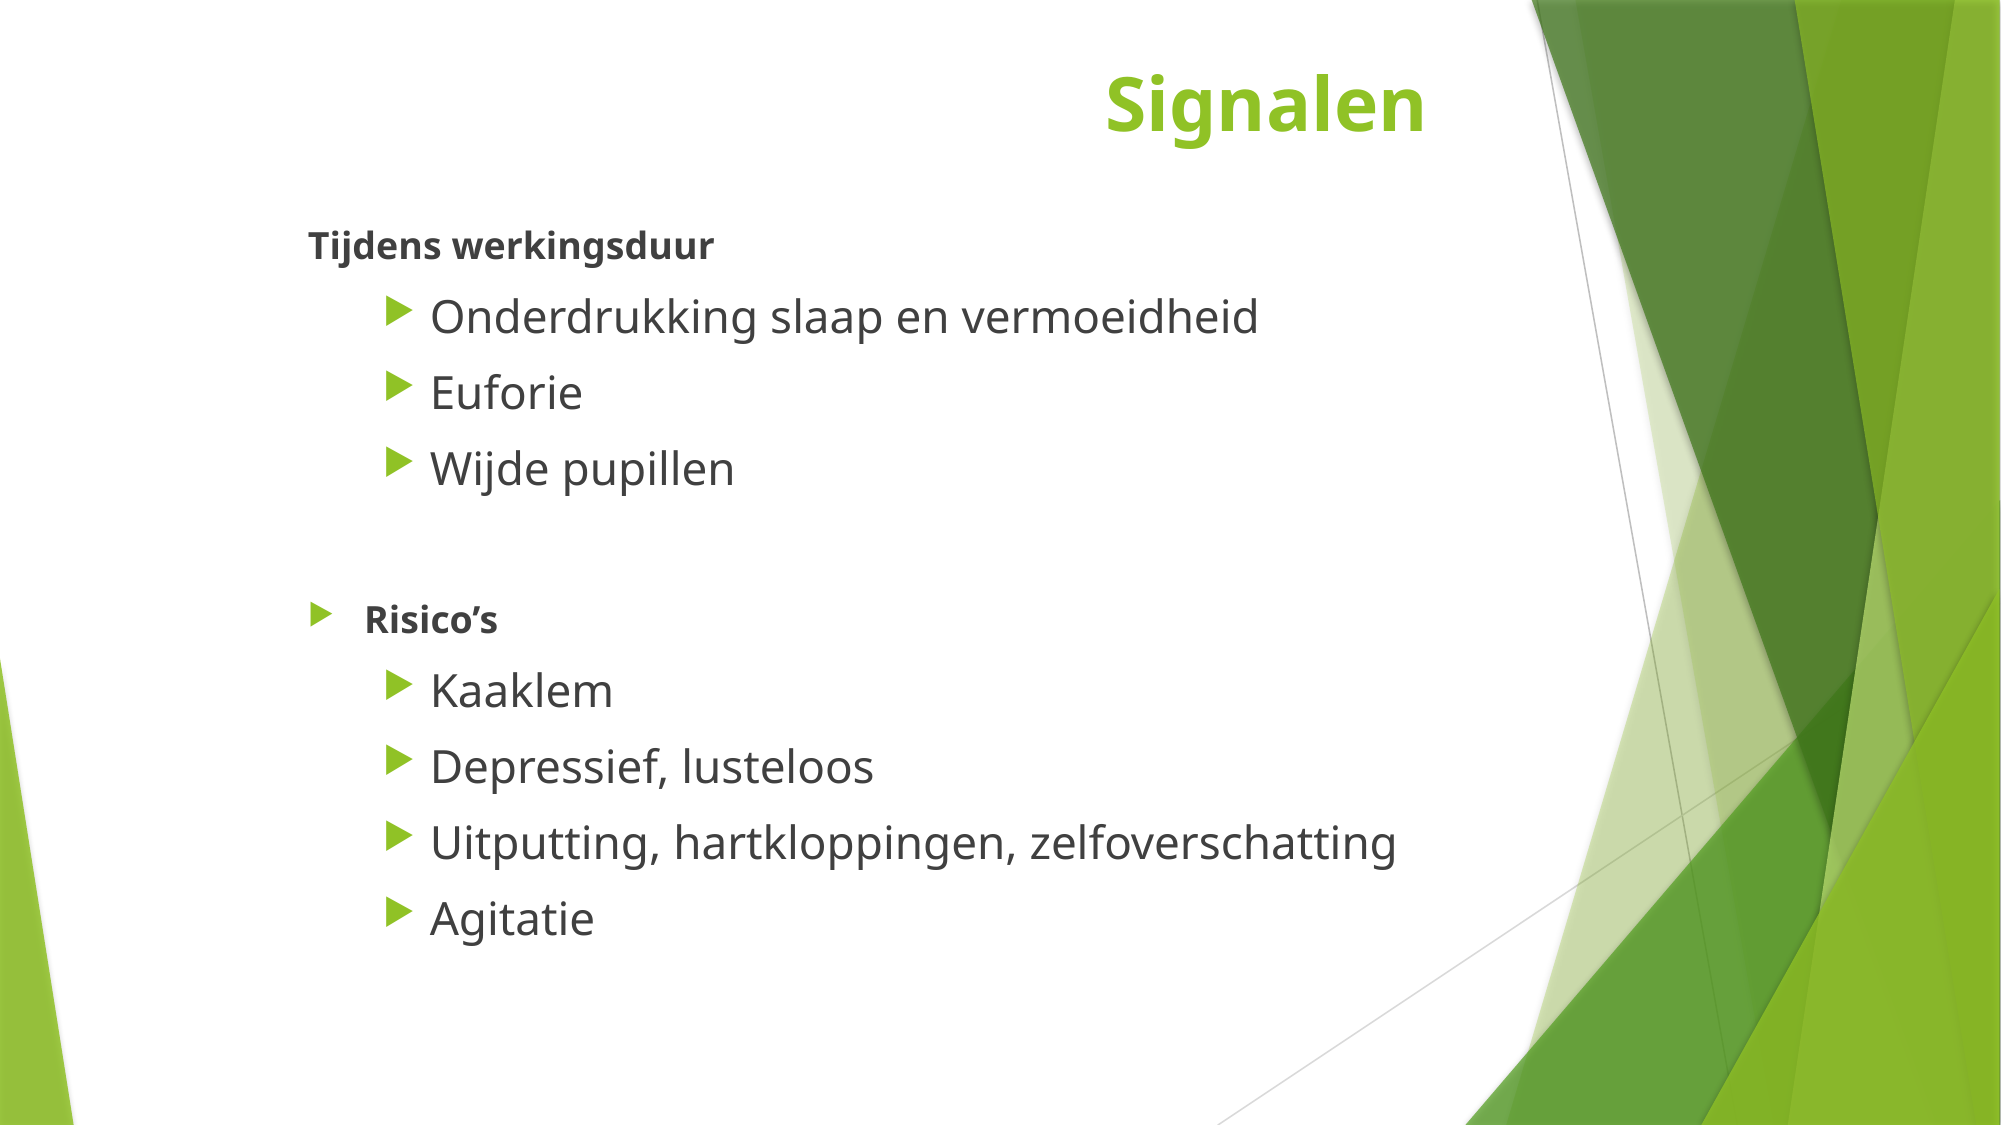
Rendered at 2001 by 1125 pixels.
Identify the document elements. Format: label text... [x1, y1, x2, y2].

title Signalen [1090, 48, 1504, 214]
list Tijdens werkingsduur Onderdrukking slaap en vermoeidheid Euforie Wijde pupillen Risico’s Kaaklem Depressief, lusteloos Uitputting, hartkloppingen, zelfoverschatting Agitatie [292, 214, 1640, 1015]
